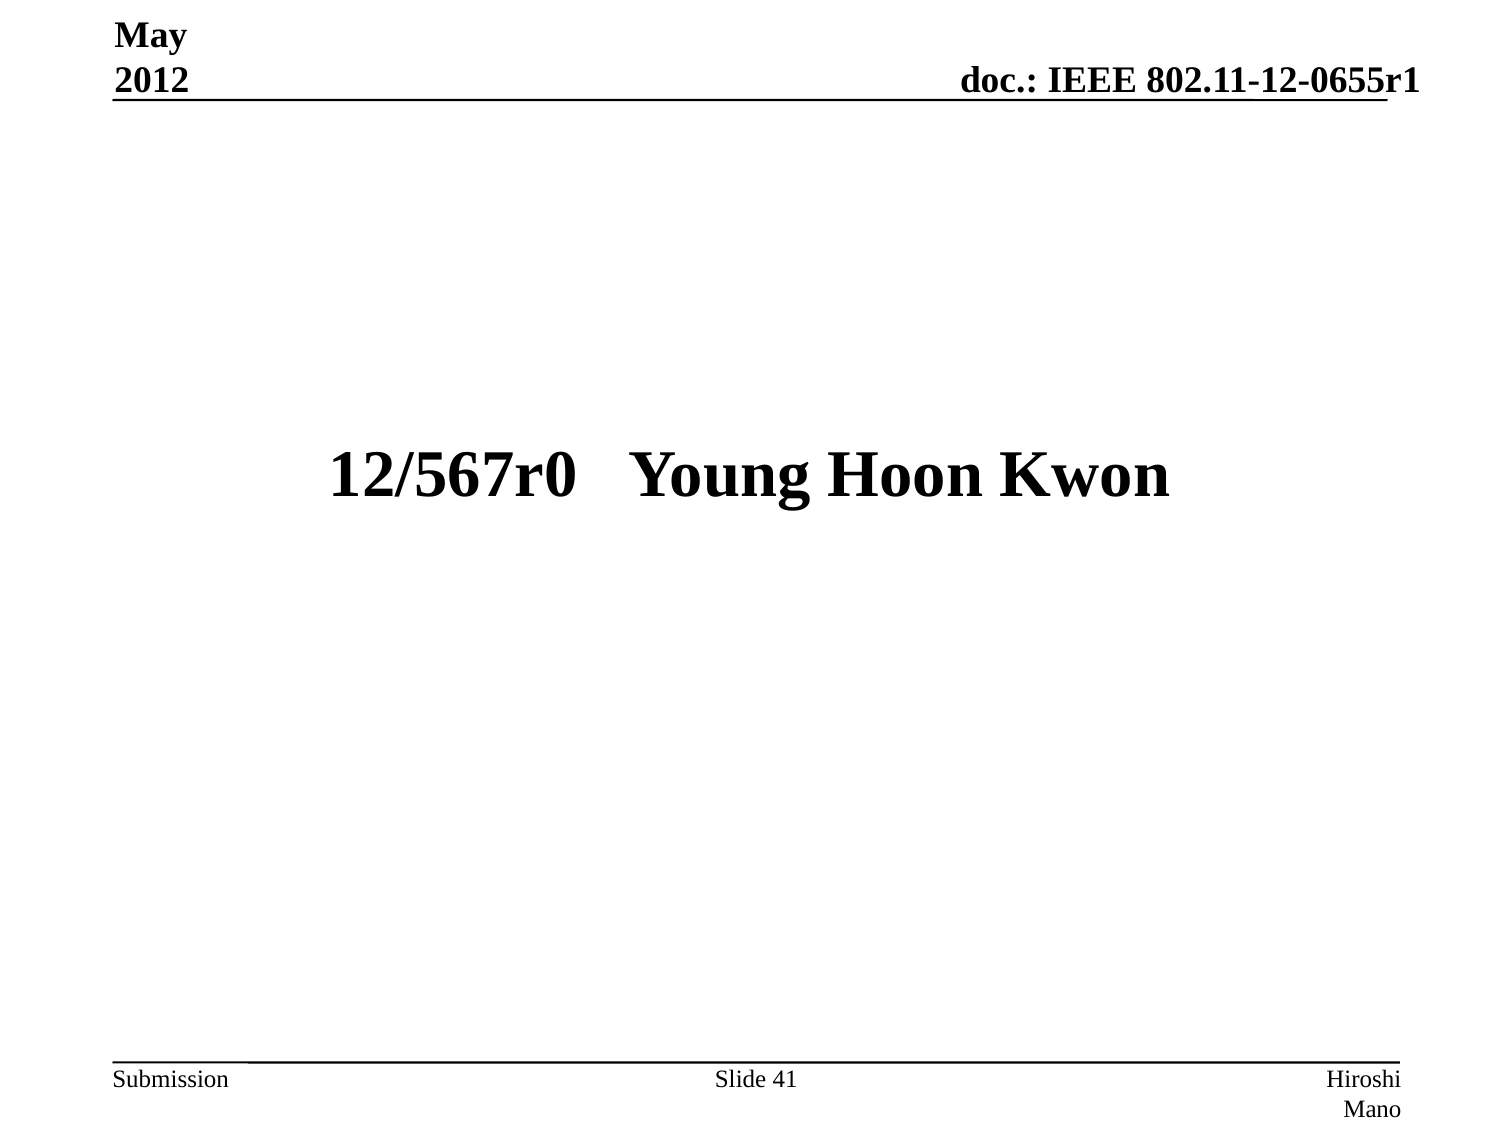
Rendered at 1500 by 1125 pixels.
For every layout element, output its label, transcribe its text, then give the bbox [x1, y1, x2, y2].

footer Hiroshi Mano (ATRD, Root, Lab) [1324, 1061, 1402, 1093]
slide_number Slide 41 [712, 1061, 800, 1093]
title 12/567r0 Young Hoon Kwon [112, 349, 1388, 591]
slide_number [114, 54, 259, 101]
